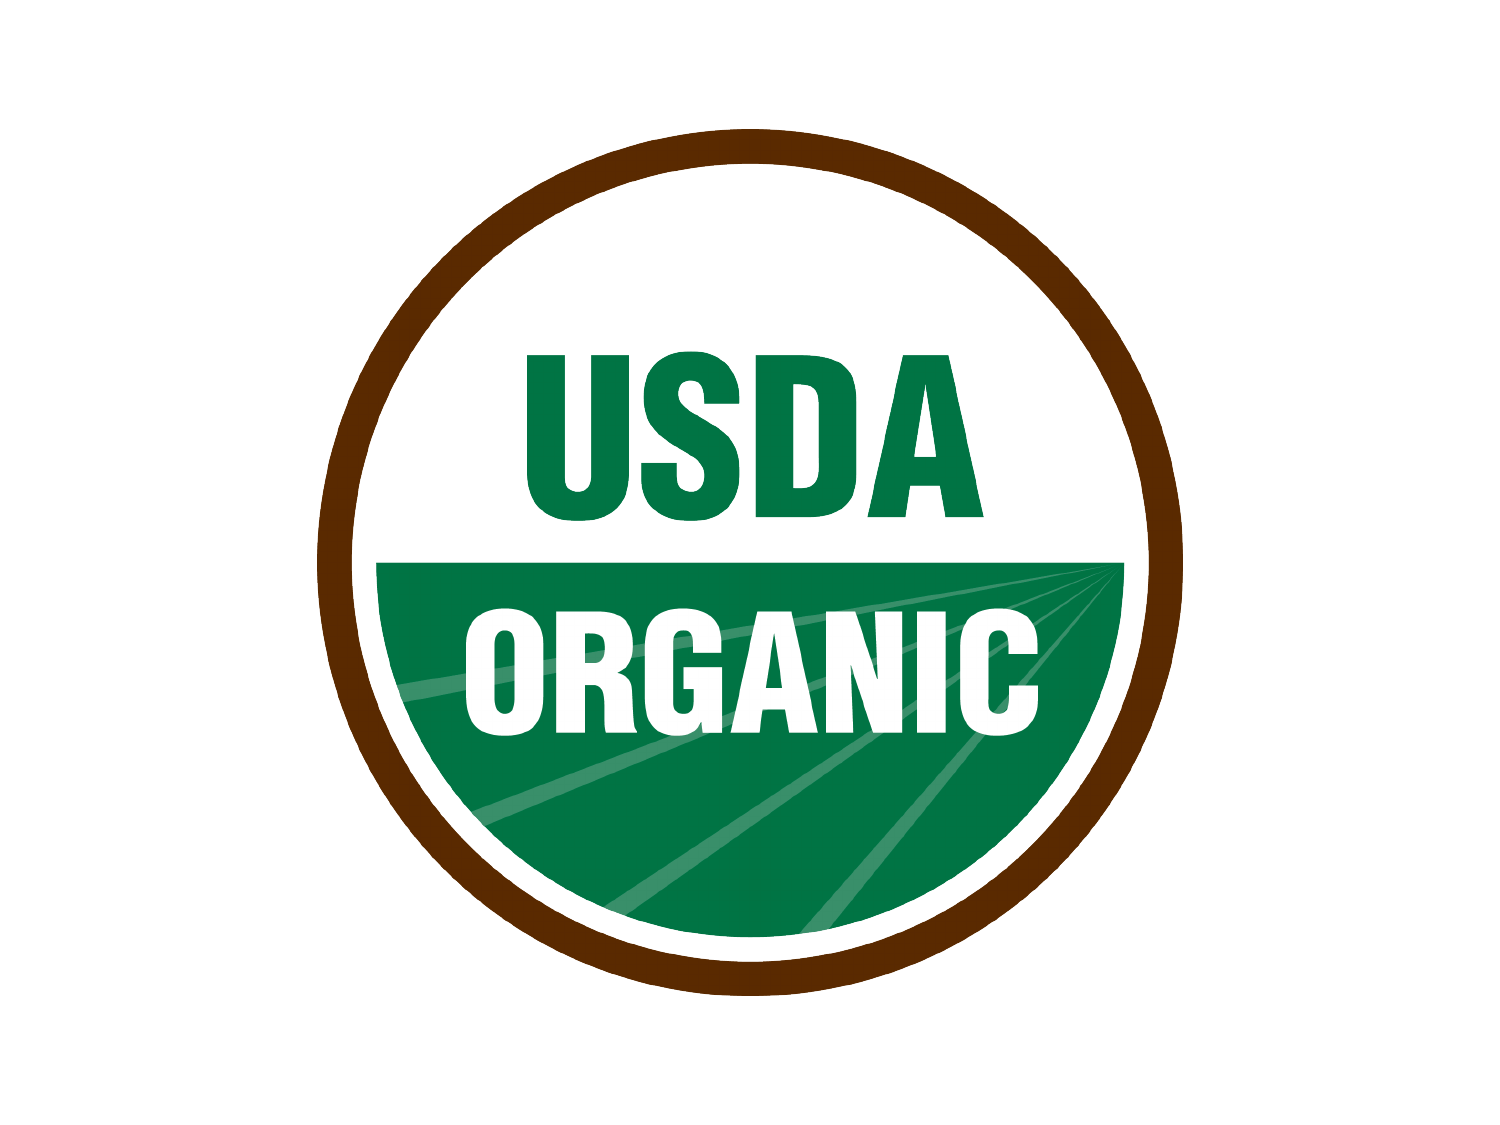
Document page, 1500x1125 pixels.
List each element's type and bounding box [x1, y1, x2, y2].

picture [316, 129, 1183, 996]
